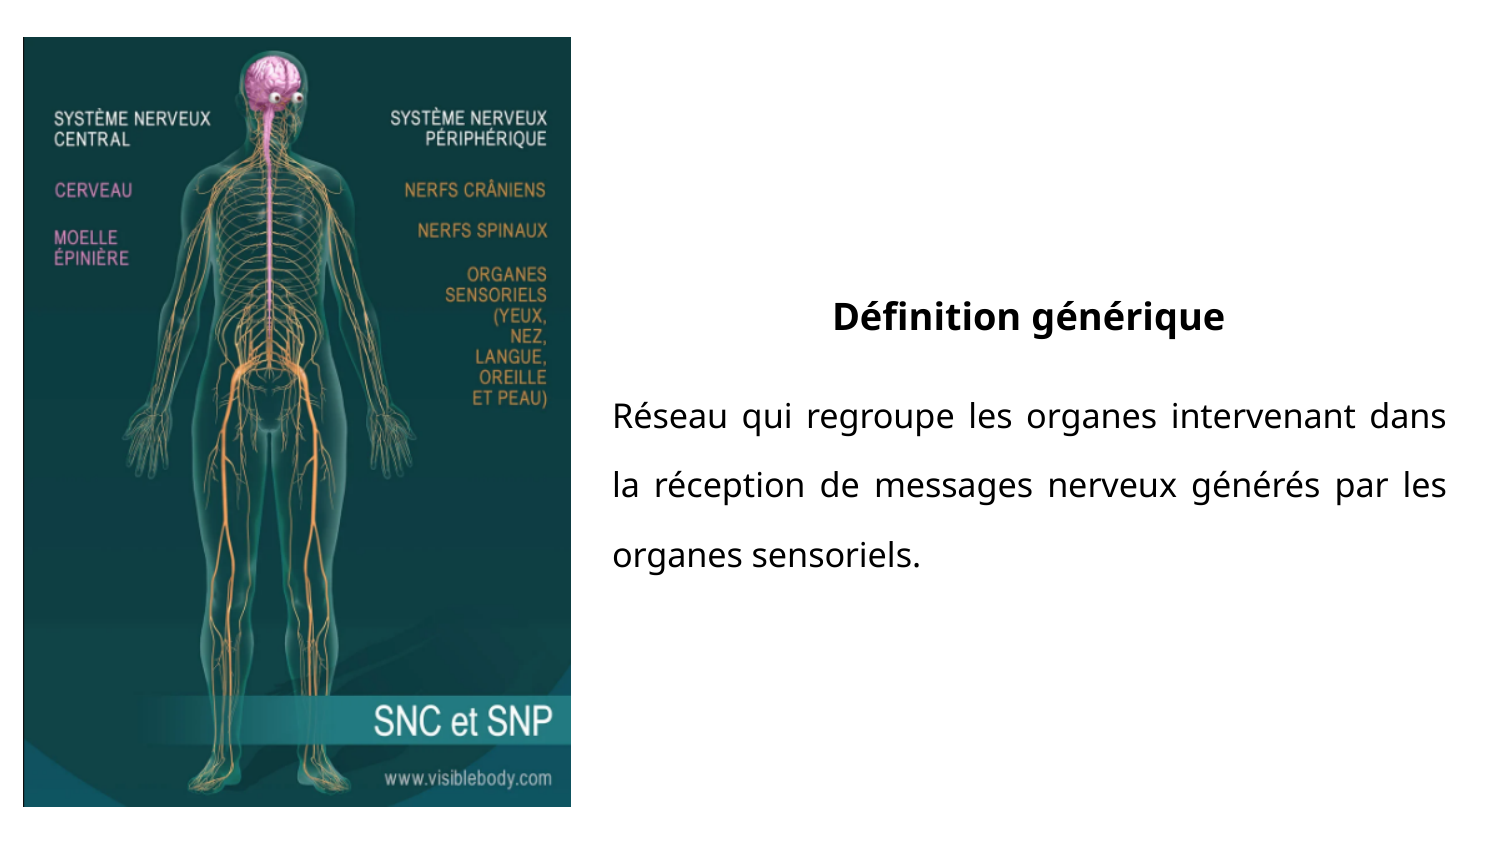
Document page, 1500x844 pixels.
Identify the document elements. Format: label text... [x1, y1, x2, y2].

picture [23, 37, 572, 807]
list Définition générique Réseau qui regroupe les organes intervenant dans la réception de messages nerveux générés par les organes sensoriels. [596, 249, 1462, 595]
